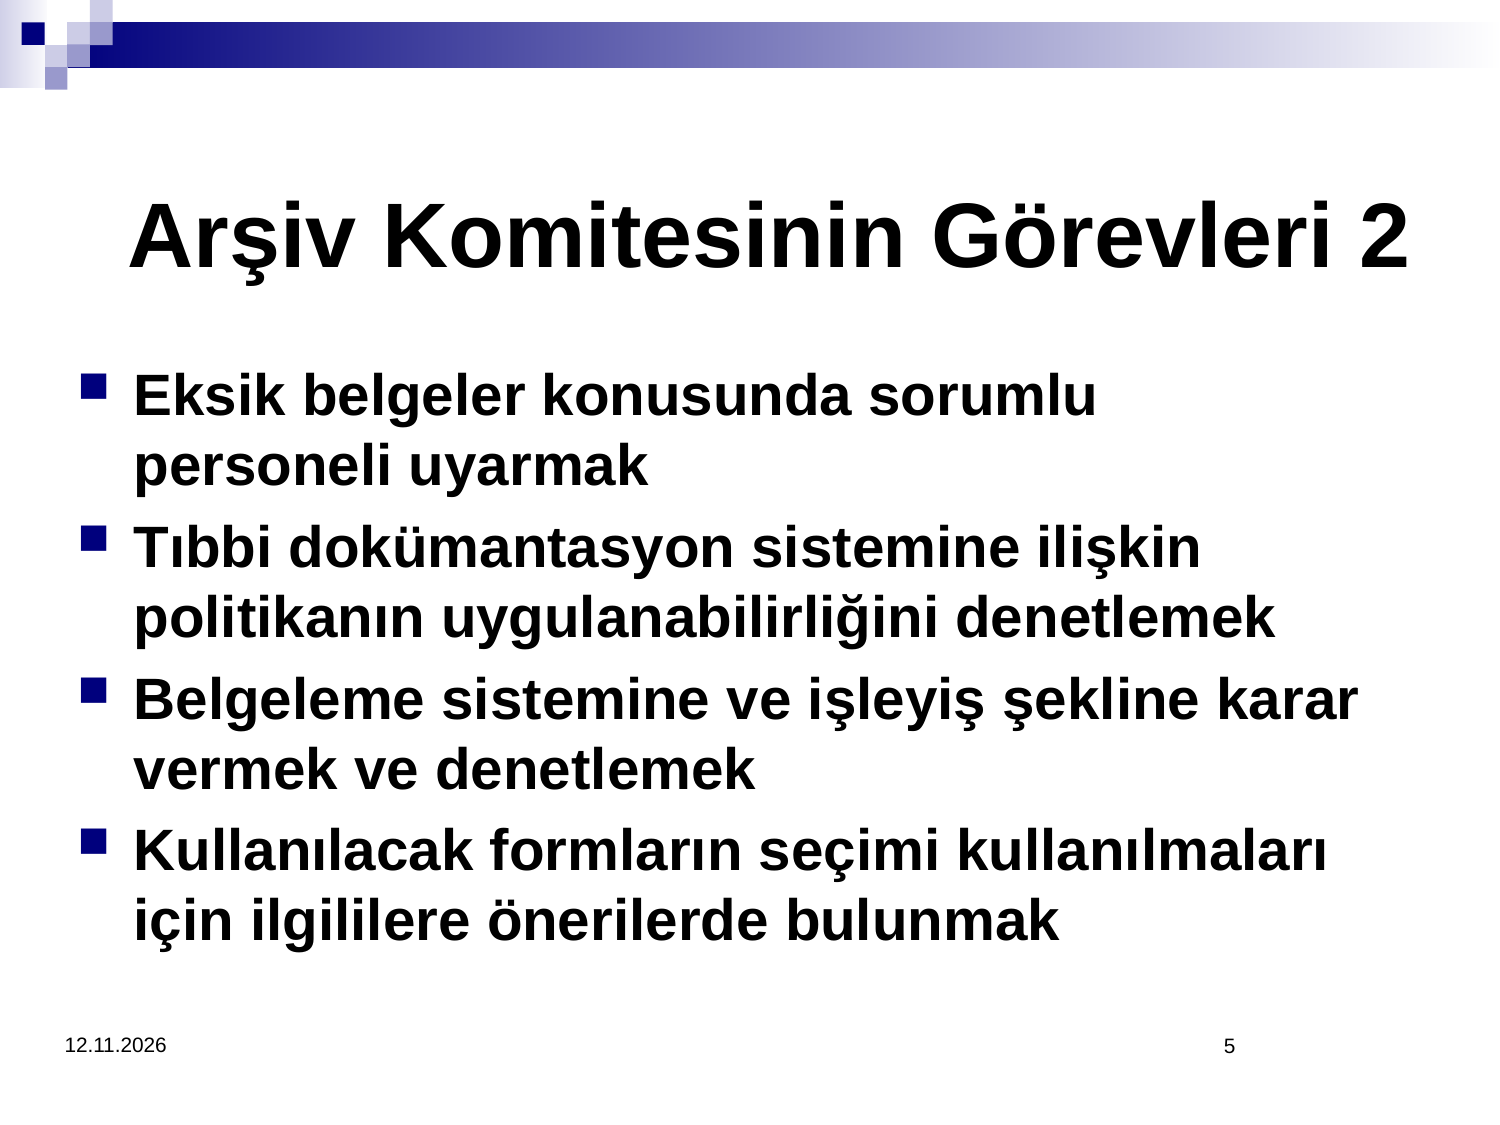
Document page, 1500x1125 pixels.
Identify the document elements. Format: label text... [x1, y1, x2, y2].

title Arşiv Komitesinin Görevleri 2 [112, 124, 1500, 338]
slide_number 5 [962, 1024, 1251, 1104]
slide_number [49, 1023, 343, 1103]
list Eksik belgeler konusunda sorumlu personeli uyarmak Tıbbi dokümantasyon sistemine ilişkin politikanın uygulanabilirliğini denetlemek Belgeleme sistemine ve işleyiş şekline karar vermek ve denetlemek Kullanılacak formların seçimi kullanılmaları için ilgililere önerilerde bulunmak [62, 349, 1388, 1026]
